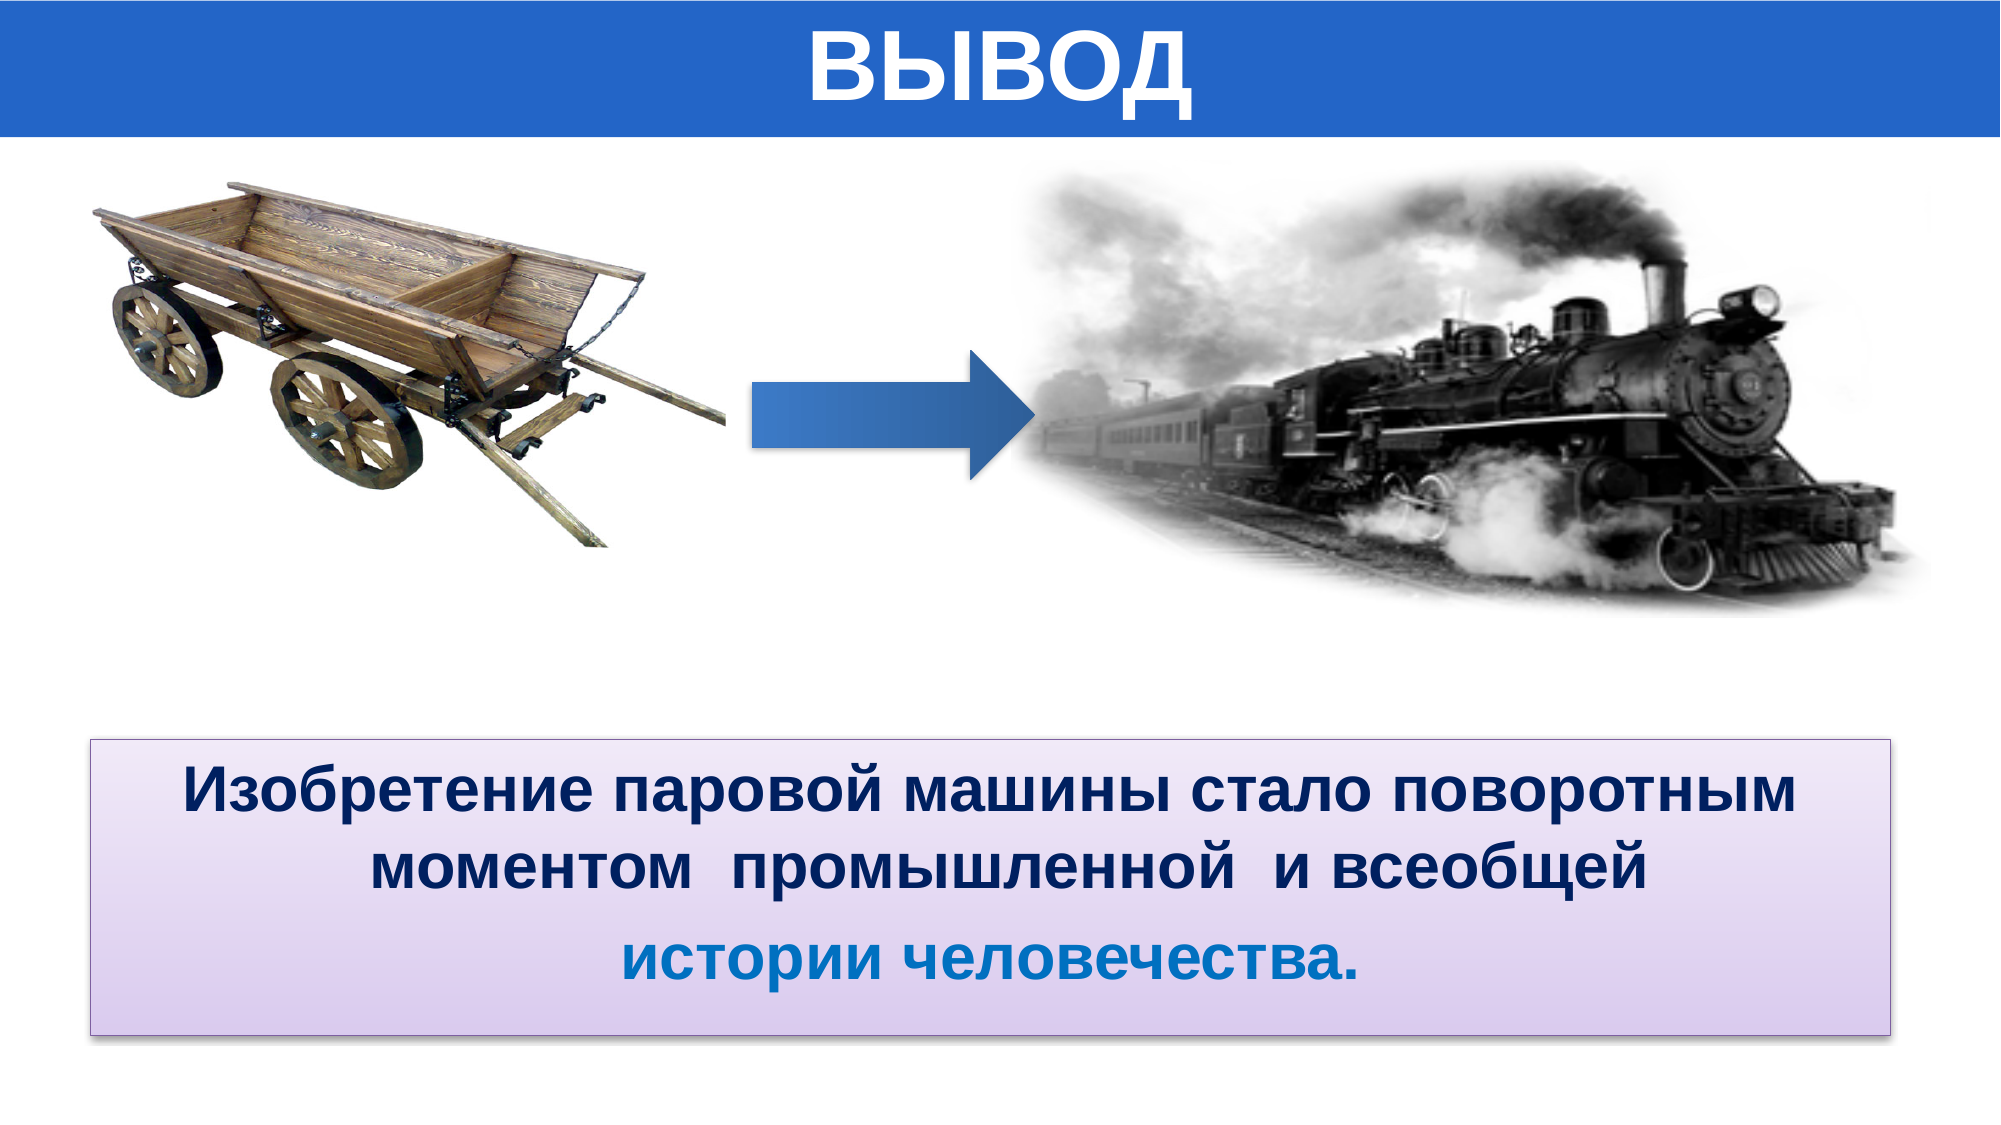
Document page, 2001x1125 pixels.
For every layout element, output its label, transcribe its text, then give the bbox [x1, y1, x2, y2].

text_box ВЫВОД [0, 0, 2000, 138]
text_box [751, 349, 1006, 480]
text_box Изобретение паровой машины стало поворотным моментом промышленной и всеобщей истории человечества. [90, 739, 1891, 1036]
picture [1011, 160, 1931, 619]
picture [90, 172, 726, 548]
